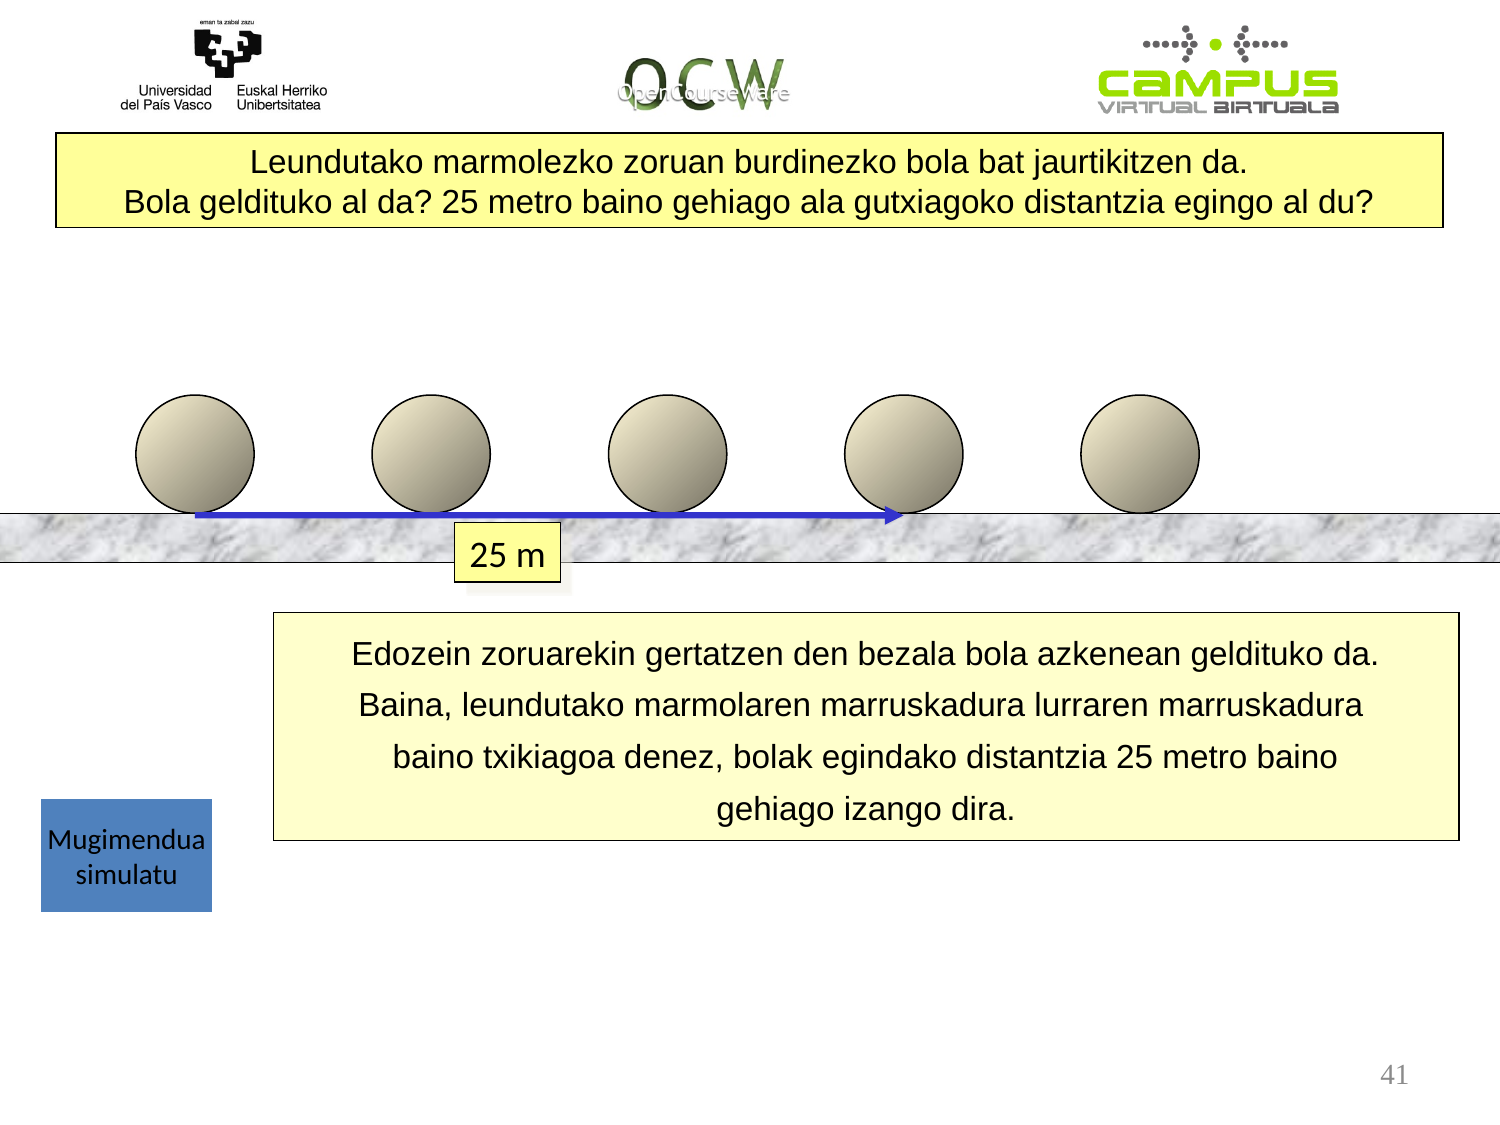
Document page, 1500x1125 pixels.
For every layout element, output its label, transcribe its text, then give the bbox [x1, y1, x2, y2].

picture [112, 11, 338, 117]
text_box Edozein zoruarekin gertatzen den bezala bola azkenean geldituko da. Baina, leundutako marmolaren marruskadura lurraren marruskadura baino txikiagoa denez, bolak egindako distantzia 25 metro baino gehiago izango dira. [273, 612, 1459, 841]
text_box [844, 395, 963, 514]
text_box Leundutako marmolezko zoruan burdinezko bola bat jaurtikitzen da. Bola geldituko al da? 25 metro baino gehiago ala gutxiagoko distantzia egingo al du? [56, 133, 1444, 228]
slide_number 41 [1074, 1042, 1425, 1103]
text_box Mugimendua simulatu [41, 798, 213, 913]
text_box [372, 395, 491, 514]
text_box [0, 513, 1500, 563]
picture [1095, 23, 1340, 115]
text_box [1080, 395, 1200, 514]
text_box 25 m [454, 522, 561, 583]
text_box [608, 395, 727, 514]
text_box [194, 509, 904, 522]
picture [611, 28, 799, 124]
text_box [135, 395, 255, 513]
